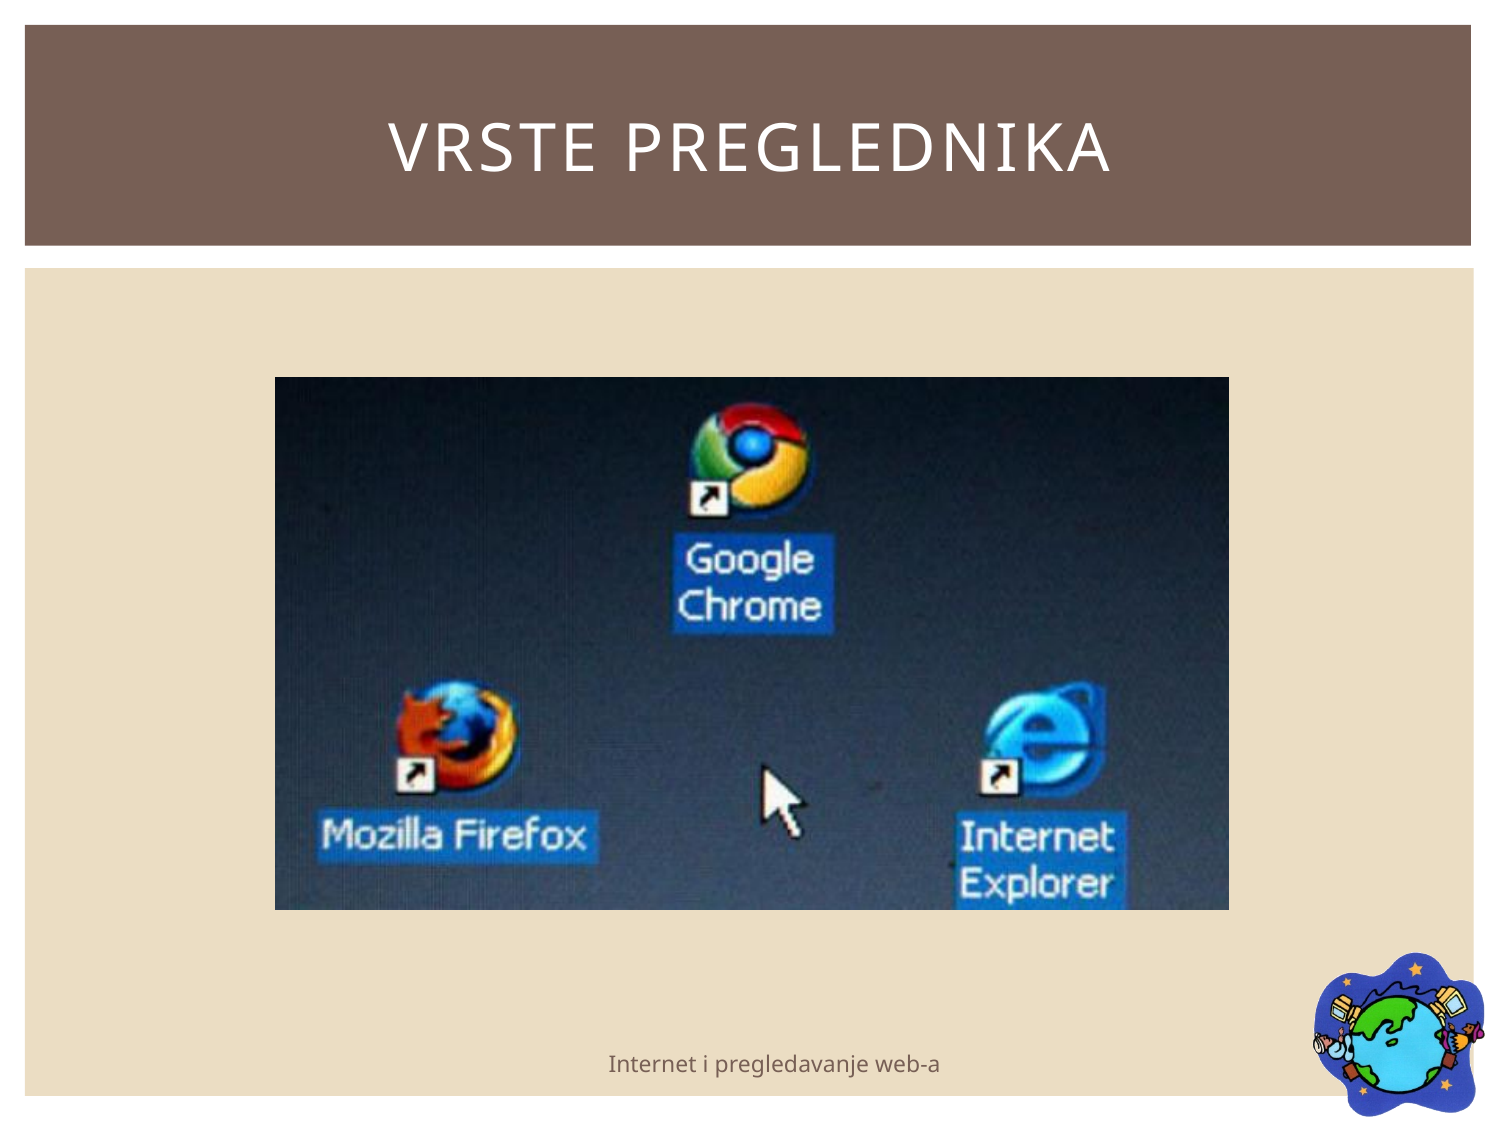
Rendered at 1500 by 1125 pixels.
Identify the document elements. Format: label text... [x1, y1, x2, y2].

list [275, 377, 1229, 910]
footer Internet i pregledavanje web-a [500, 1042, 1050, 1088]
picture [1302, 940, 1500, 1125]
title Vrste preglednika [62, 58, 1438, 232]
